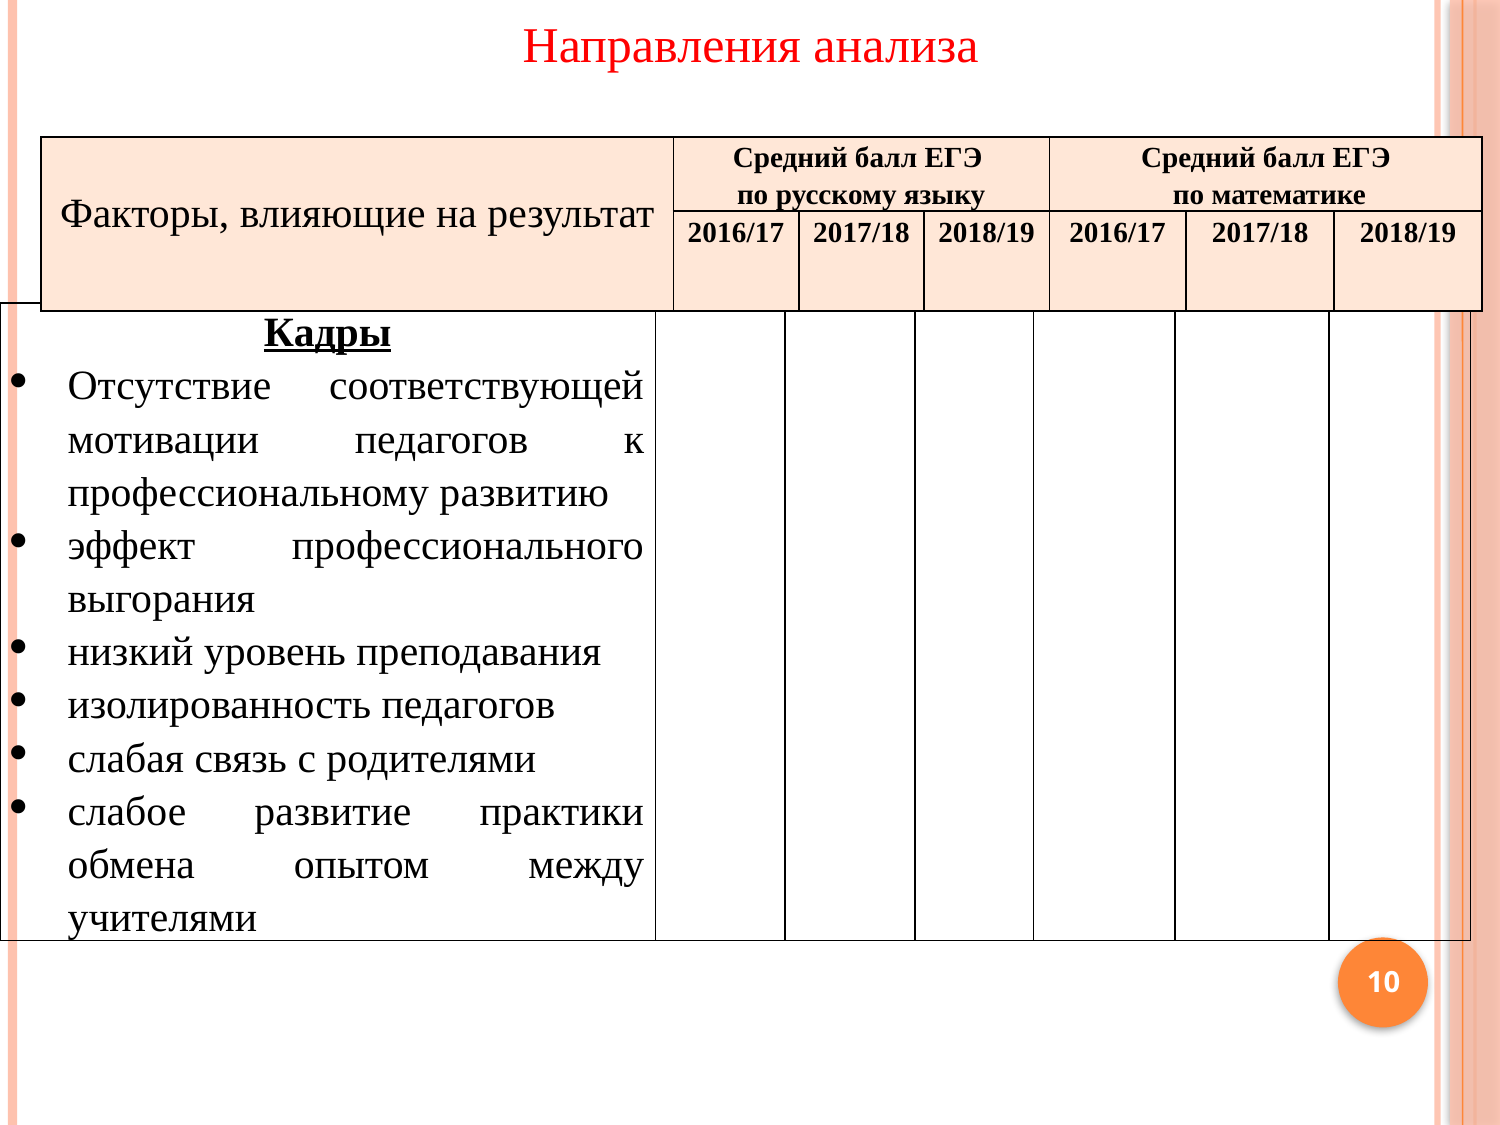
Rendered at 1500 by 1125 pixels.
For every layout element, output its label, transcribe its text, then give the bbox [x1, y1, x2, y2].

table_header [786, 312, 914, 940]
table_header [1330, 312, 1470, 940]
table_cell 2016/17 [1050, 212, 1185, 310]
table_cell 2017/18 [800, 212, 923, 310]
table_header [656, 312, 784, 940]
table_header Средний балл ЕГЭ по русскому языку [674, 140, 1049, 210]
table_cell 2017/18 [1187, 212, 1333, 310]
table_cell 2018/19 [1335, 212, 1481, 310]
table_cell 2018/19 [925, 212, 1049, 310]
text_box Направления анализа [41, 42, 1461, 140]
table_cell 2016/17 [674, 212, 798, 310]
table_header Факторы, влияющие на результат [42, 140, 673, 310]
table_header Средний балл ЕГЭ по математике [1050, 138, 1481, 210]
table_header [1034, 312, 1174, 940]
table_header [916, 312, 1033, 940]
slide_number 10 [1333, 940, 1434, 1027]
table_header Кадры Отсутствие соответствующей мотивации педагогов к профессиональному развитию эффект профессионального выгорания низкий уровень преподавания изолированность педагогов слабая связь с родителями слабое развитие практики обмена опытом между учителями [1, 304, 655, 940]
table_header [1176, 312, 1328, 940]
